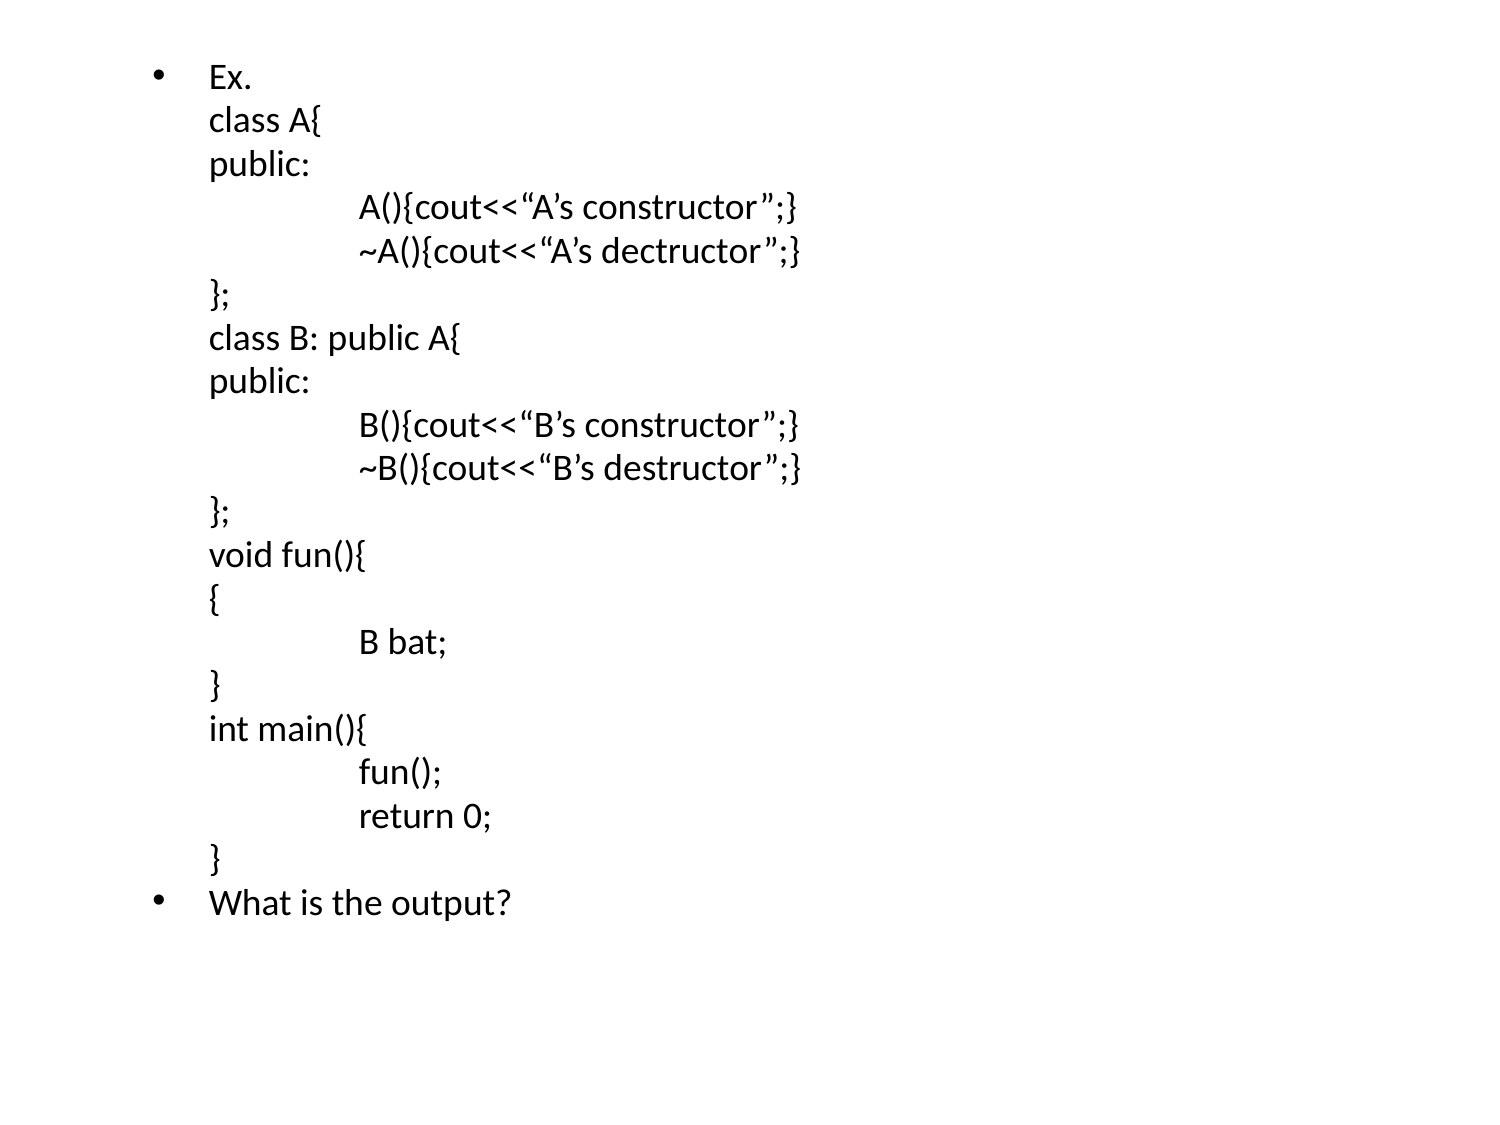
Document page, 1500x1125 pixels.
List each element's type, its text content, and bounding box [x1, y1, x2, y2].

list Ex. class A{ public: A(){cout<<“A’s constructor”;} ~A(){cout<<“A’s dectructor”;} }; class B: public A{ public: B(){cout<<“B’s constructor”;} ~B(){cout<<“B’s destructor”;} }; void fun(){ { B bat; } int main(){ fun(); return 0; } What is the output? [137, 53, 1413, 988]
